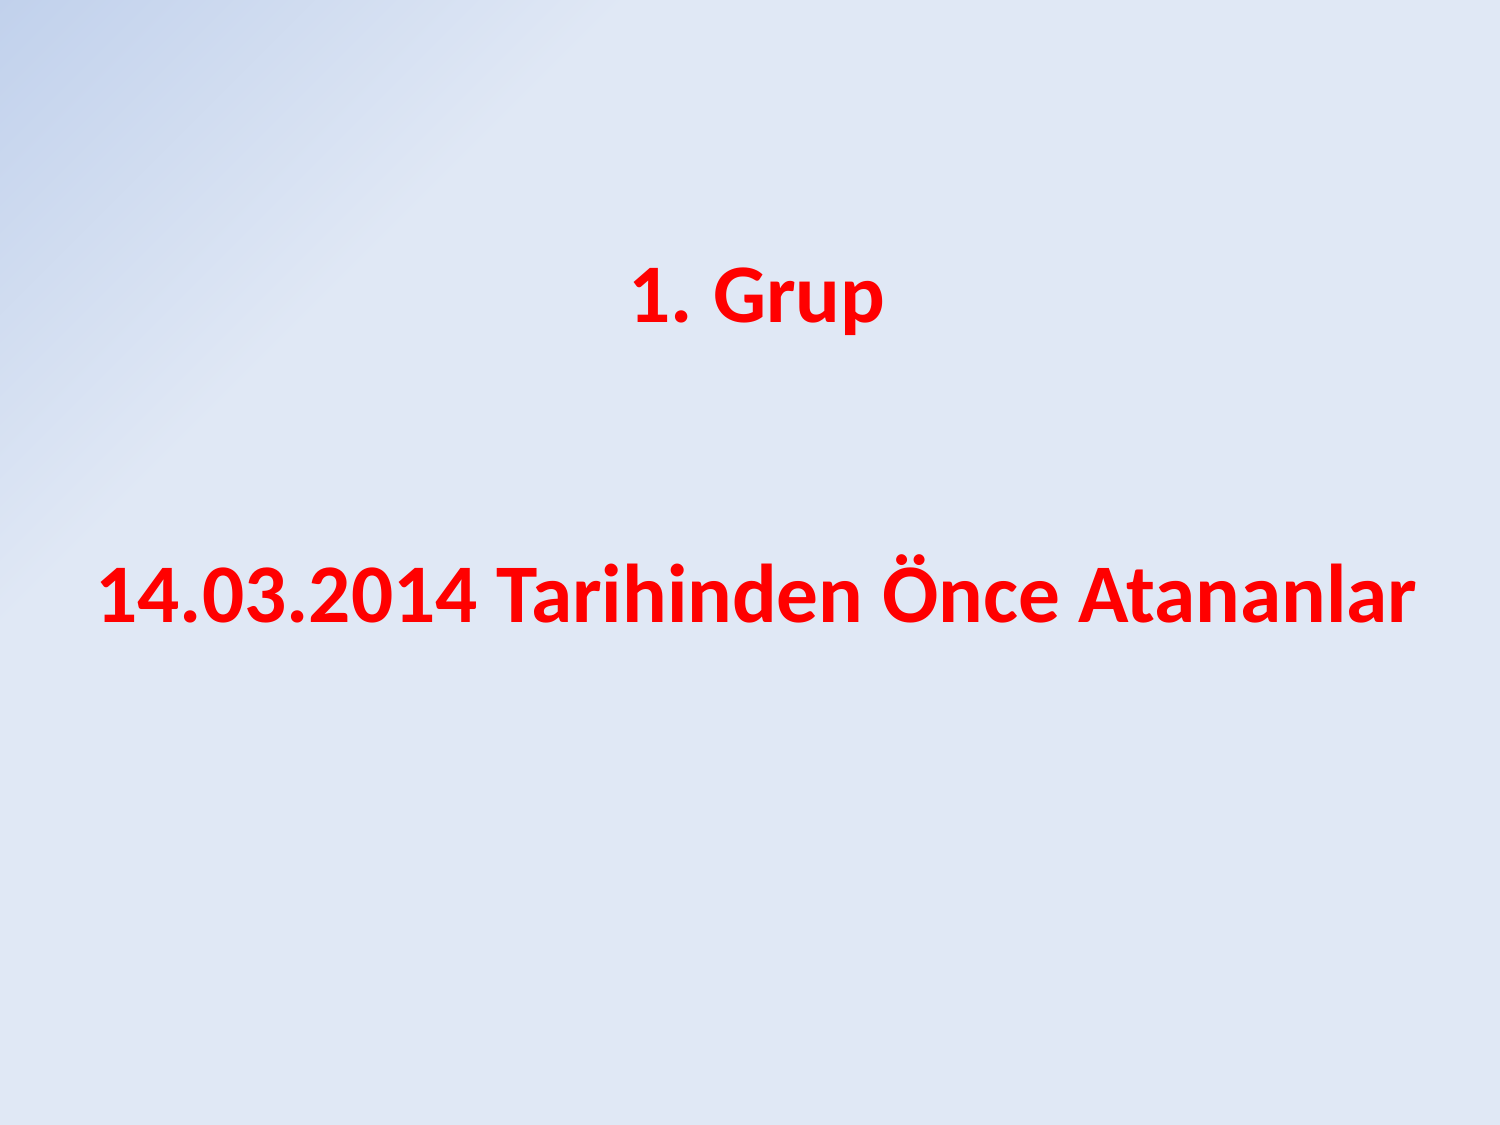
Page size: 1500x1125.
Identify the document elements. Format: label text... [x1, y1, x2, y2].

text_box Grup 14.03.2014 Tarihinden Önce Atananlar [59, 231, 1454, 647]
